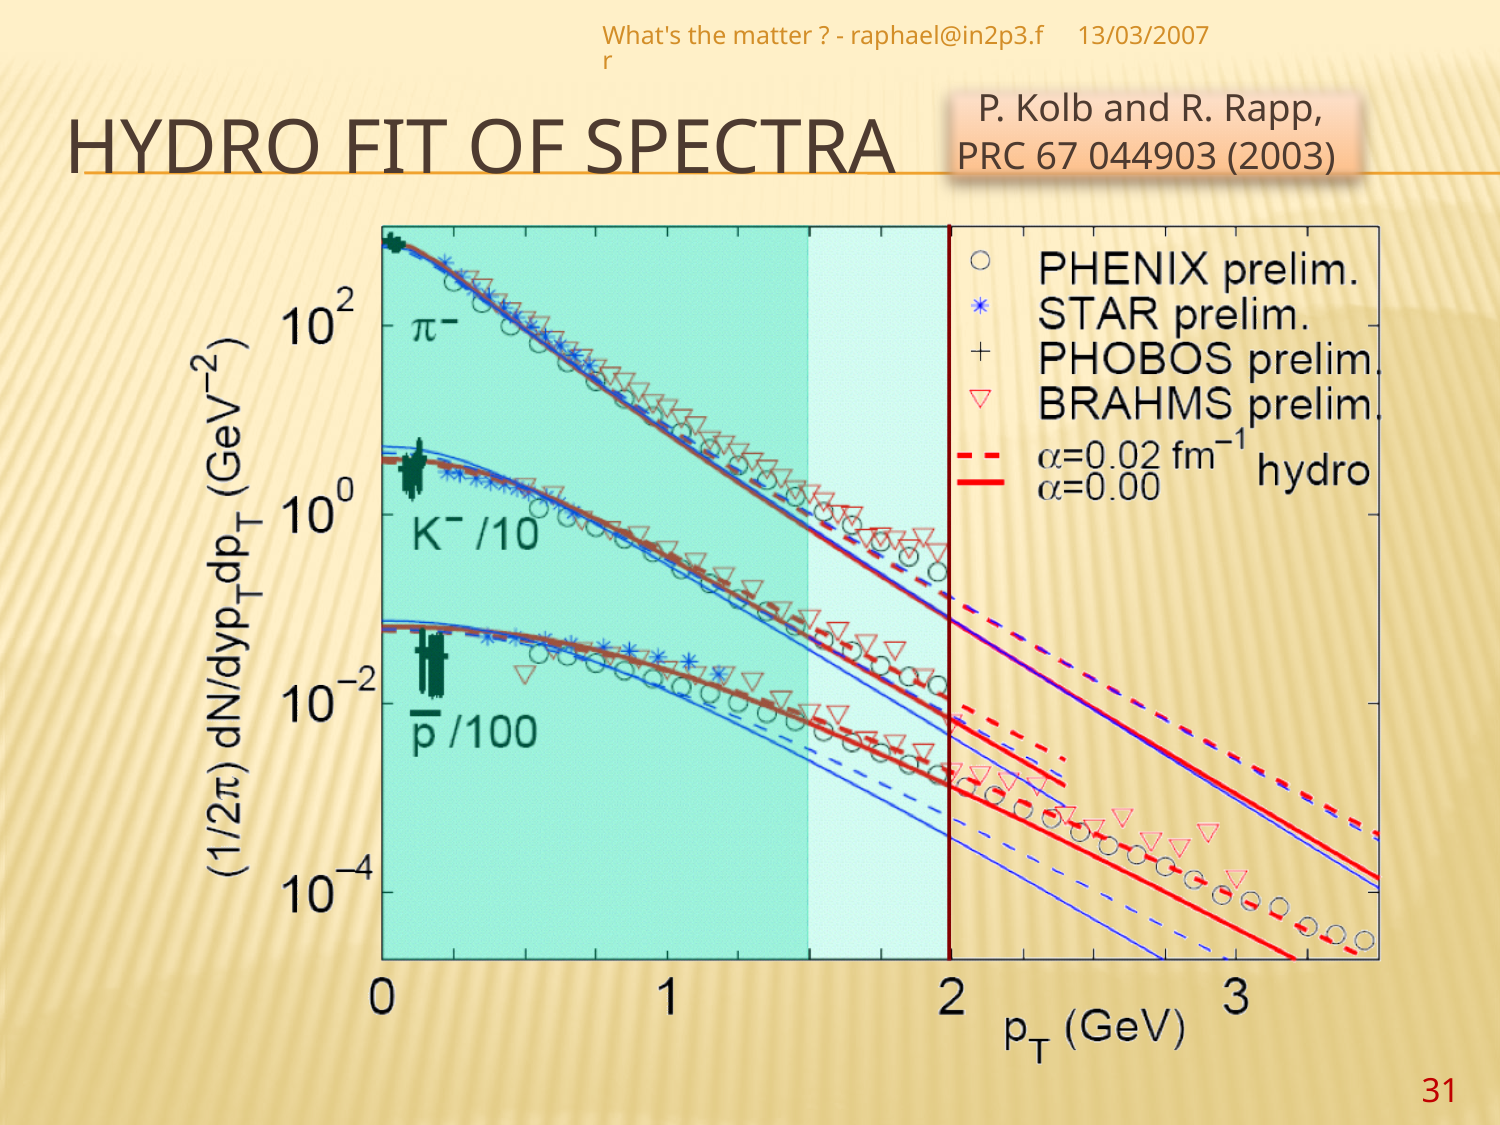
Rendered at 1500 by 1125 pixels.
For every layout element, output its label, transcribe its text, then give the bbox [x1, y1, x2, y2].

text_box P. Kolb and R. Rapp, PRC 67 044903 (2003) [957, 98, 1355, 169]
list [162, 219, 1414, 1067]
footer What's the matter ? - raphael@in2p3.fr [587, 12, 1063, 60]
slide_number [1063, 12, 1475, 60]
slide_number 31 [1350, 1061, 1475, 1103]
title Hydro fit of spectra [50, 75, 1475, 213]
